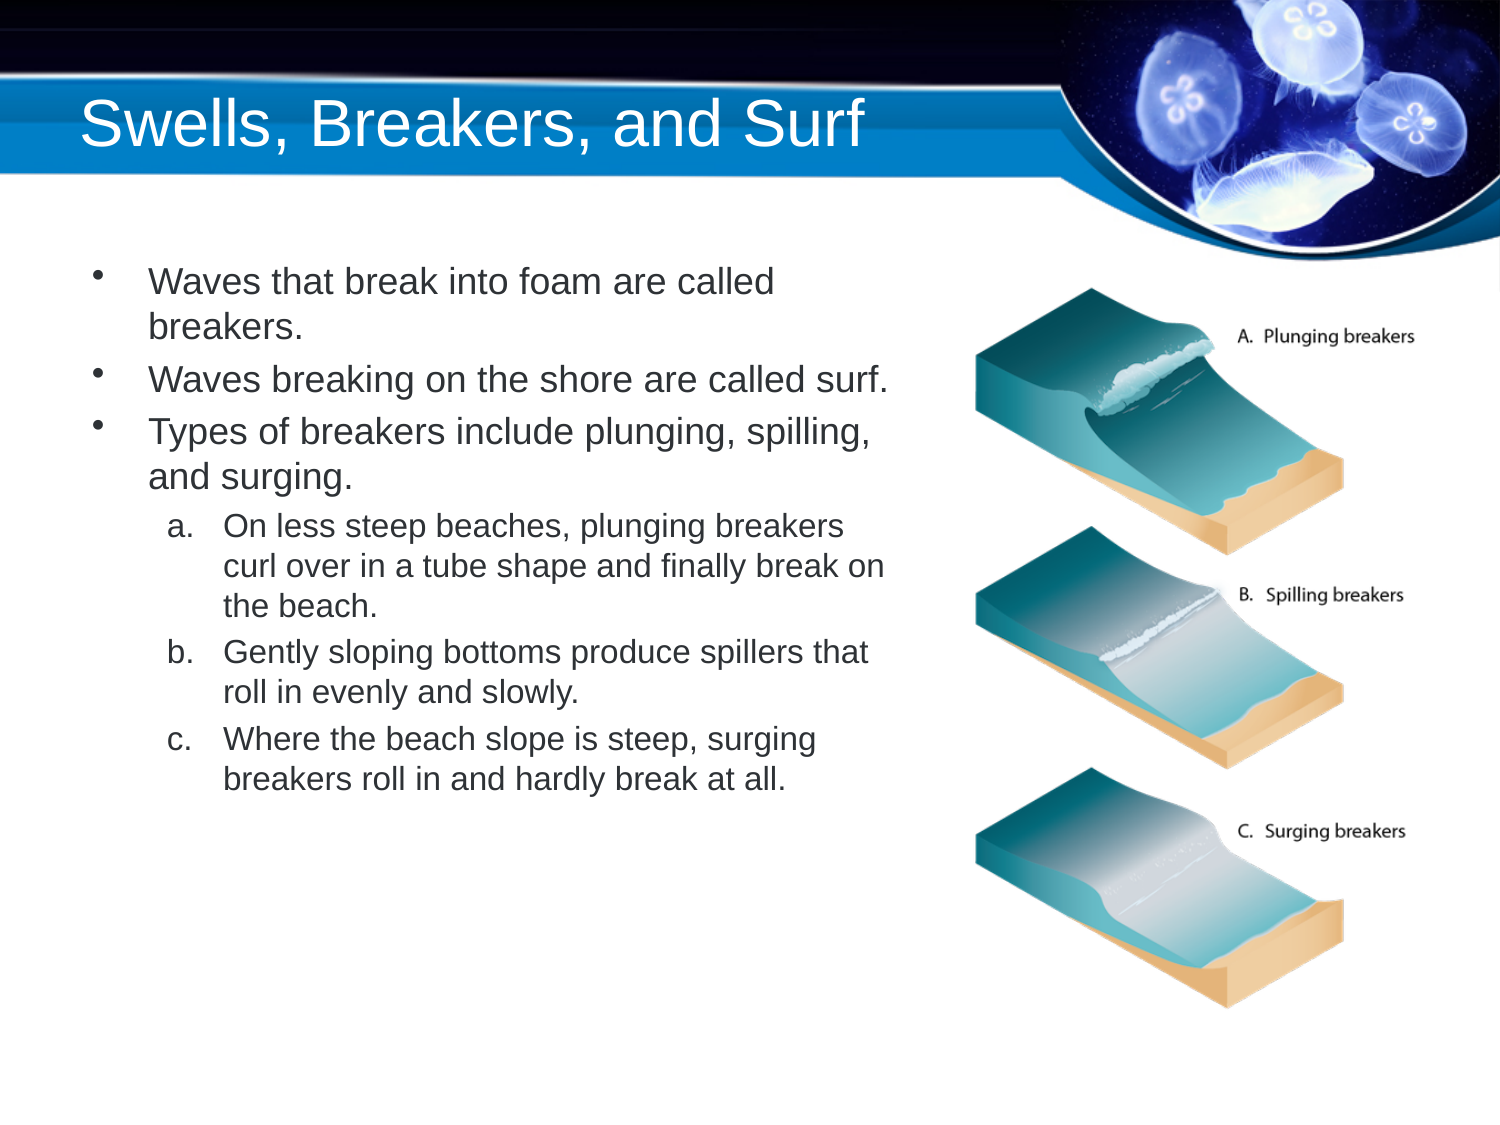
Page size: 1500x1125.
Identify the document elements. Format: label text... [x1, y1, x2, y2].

picture [0, 0, 1500, 1125]
title Swells, Breakers, and Surf [64, 78, 1057, 162]
list Waves that break into foam are called breakers. Waves breaking on the shore are called surf. Types of breakers include plunging, spilling, and surging. On less steep beaches, plunging breakers curl over in a tube shape and finally break on the beach. Gently sloping bottoms produce spillers that roll in evenly and slowly. Where the beach slope is steep, surging breakers roll in and hardly break at all. [76, 249, 913, 1075]
